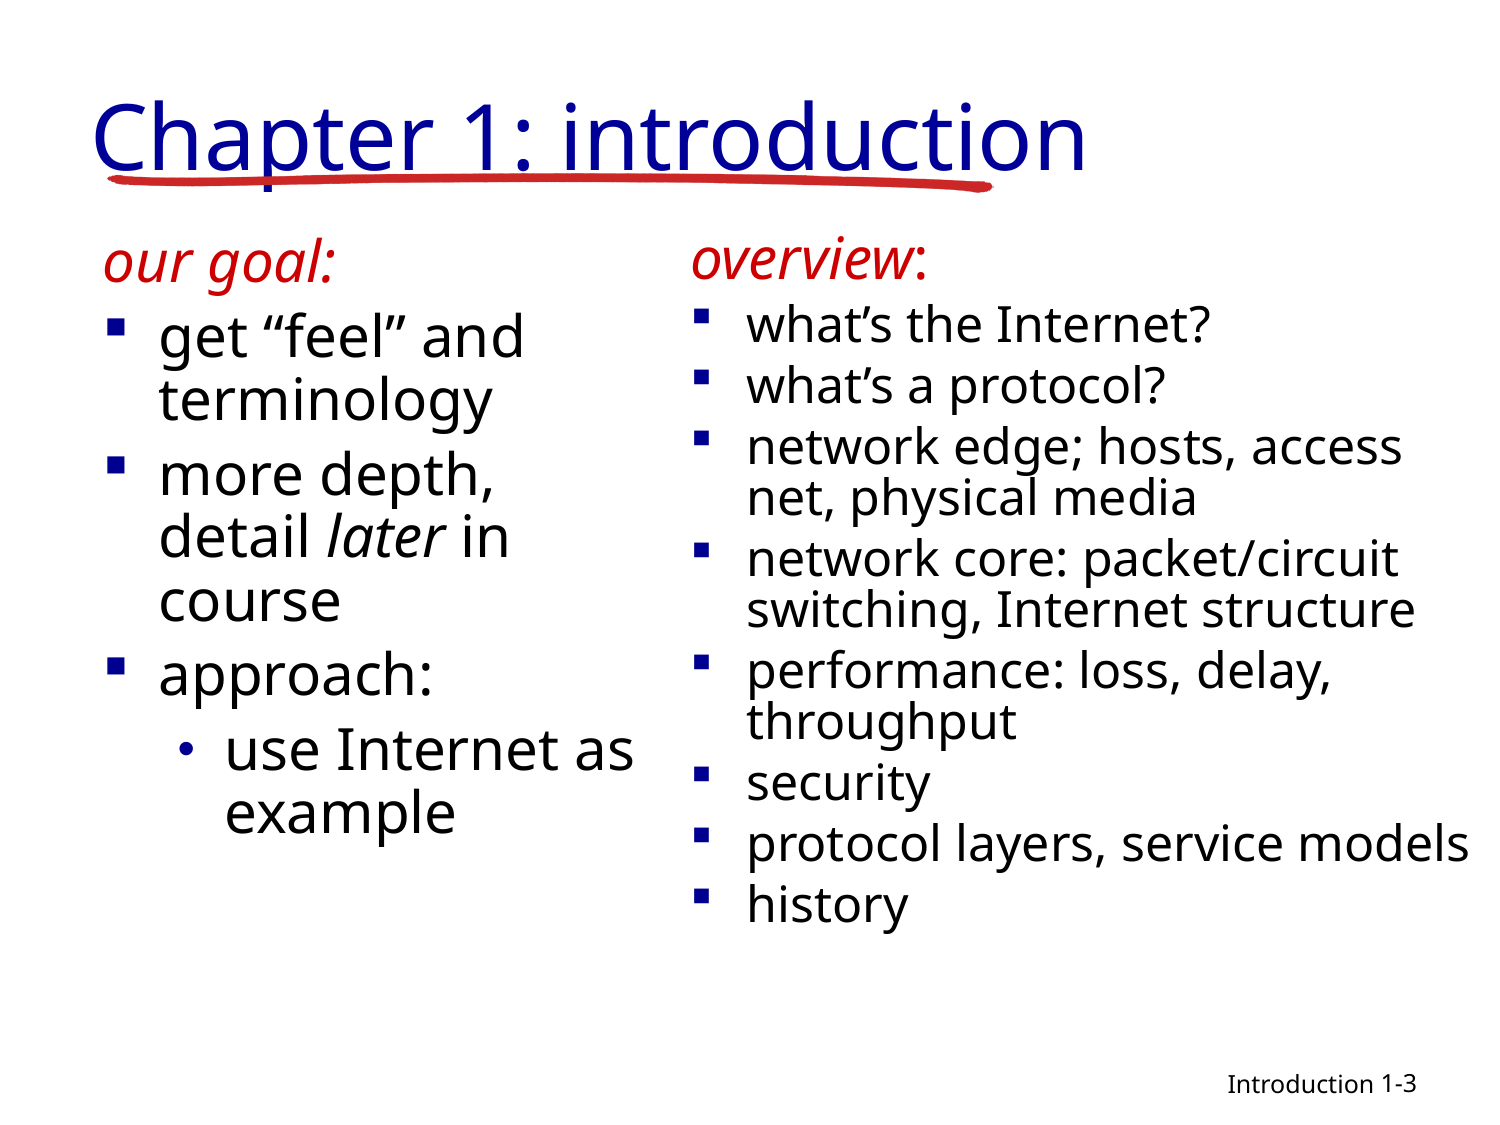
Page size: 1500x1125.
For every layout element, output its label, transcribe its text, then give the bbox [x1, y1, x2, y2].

slide_number 1-3 [1365, 1059, 1477, 1106]
list overview: what’s the Internet? what’s a protocol? network edge; hosts, access net, physical media network core: packet/circuit switching, Internet structure performance: loss, delay, throughput security protocol layers, service models history [675, 224, 1500, 1086]
title Chapter 1: introduction [75, 39, 1350, 228]
picture [103, 168, 1004, 198]
list our goal: get “feel” and terminology more depth, detail later in course approach: use Internet as example [87, 224, 675, 988]
footer Introduction [914, 1086, 1391, 1109]
